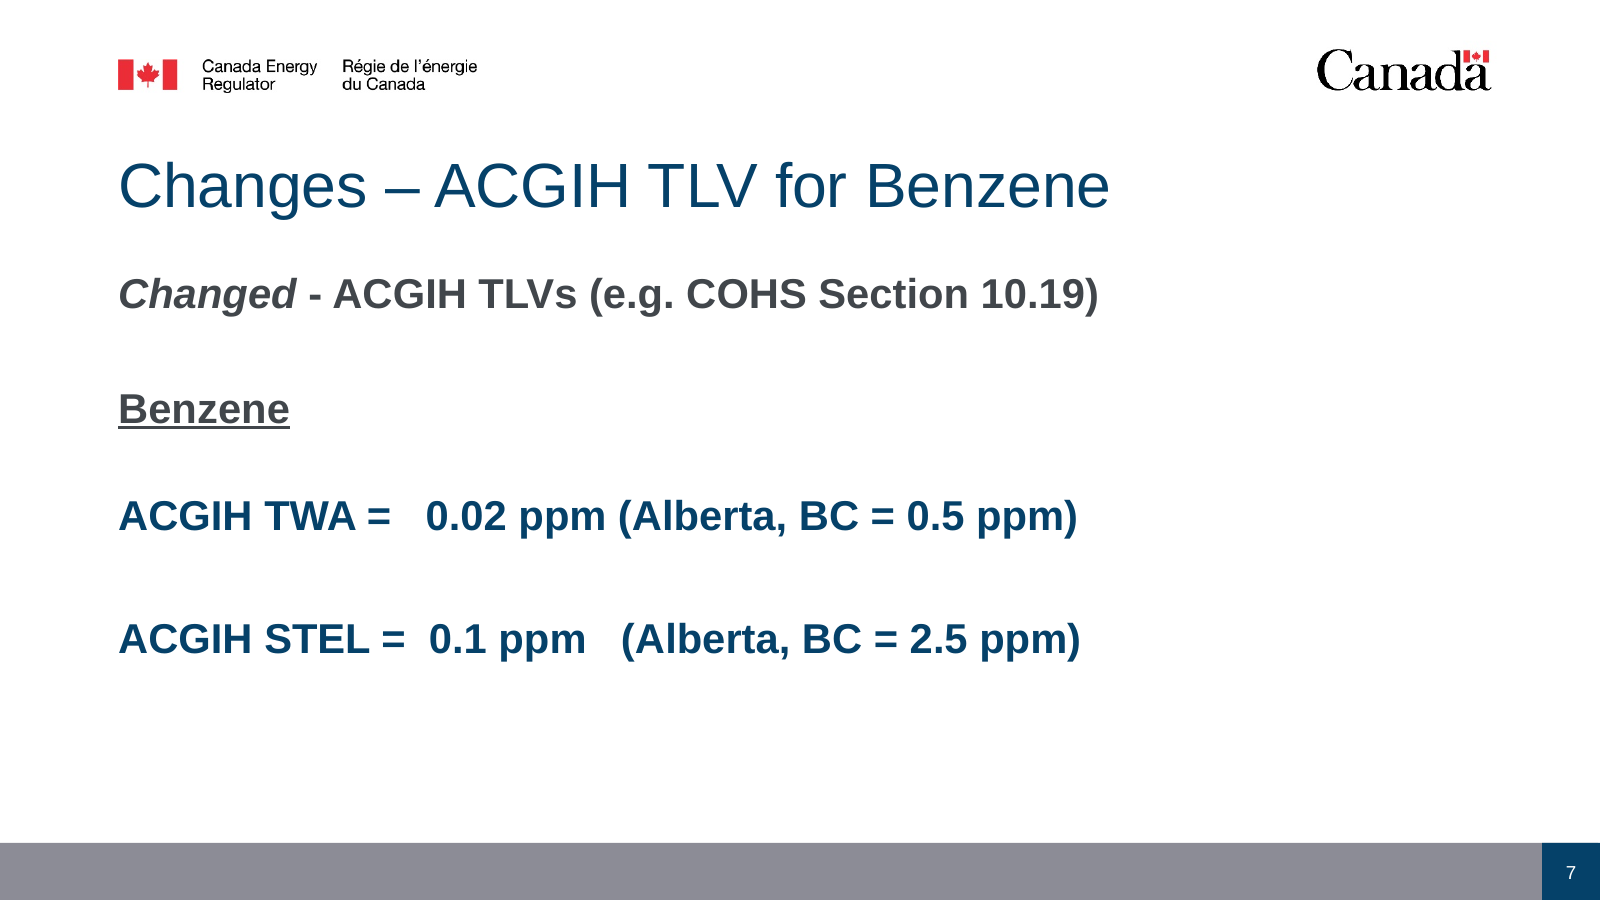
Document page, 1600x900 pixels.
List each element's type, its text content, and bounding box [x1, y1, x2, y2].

list Changed - ACGIH TLVs (e.g. COHS Section 10.19) Benzene ACGIH TWA = 0.02 ppm (Alberta, BC = 0.5 ppm) ACGIH STEL = 0.1 ppm (Alberta, BC = 2.5 ppm) [118, 265, 1510, 741]
picture [118, 59, 477, 93]
picture [1277, 8, 1533, 130]
title Changes – ACGIH TLV for Benzene [118, 145, 1493, 237]
